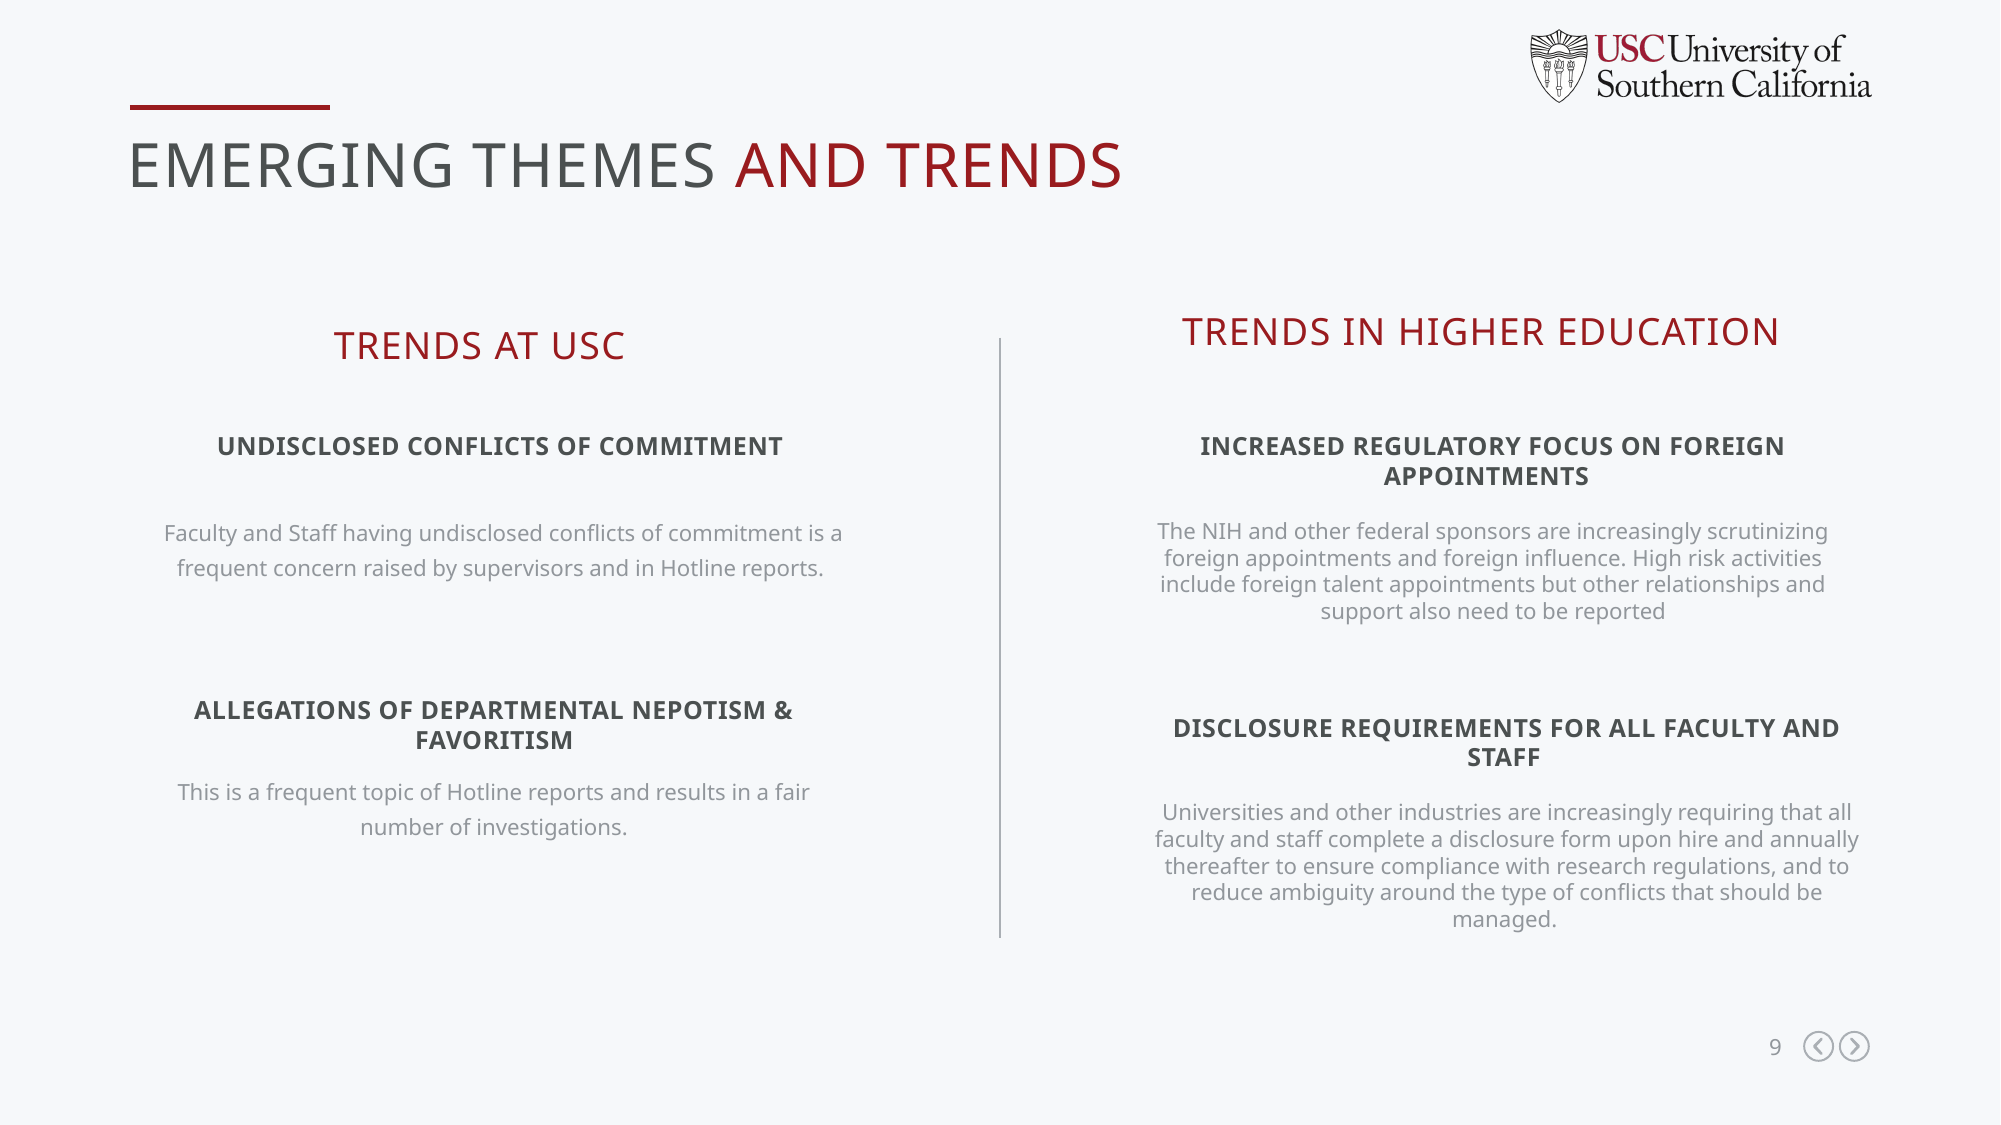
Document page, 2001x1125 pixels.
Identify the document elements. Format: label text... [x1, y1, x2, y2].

list Emerging Themes and trends [127, 125, 1868, 210]
text_box The NIH and other federal sponsors are increasingly scrutinizing foreign appointments and foreign influence. High risk activities include foreign talent appointments but other relationships and support also need to be reported [1133, 517, 1854, 624]
picture [1527, 25, 1876, 107]
text_box Disclosure Requirements for all faculty and staff [1147, 712, 1868, 772]
text_box Universities and other industries are increasingly requiring that all faculty and staff complete a disclosure form upon hire and annually thereafter to ensure compliance with research regulations, and to reduce ambiguity around the type of conflicts that should be managed. [1147, 798, 1868, 932]
text_box Undisclosed Conflicts of Commitment [156, 430, 852, 461]
text_box This is a frequent topic of Hotline reports and results in a fair number of investigations. [146, 770, 843, 840]
text_box Allegations of departmental nepotism & favoritism [146, 694, 843, 755]
text_box Trends in Higher Education [1167, 300, 1796, 361]
text_box Faculty and Staff having undisclosed conflicts of commitment is a frequent concern raised by supervisors and in Hotline reports. [156, 511, 852, 581]
text_box Increased Regulatory focus on foreign appointments [1133, 430, 1854, 491]
text_box Trends at USC [319, 314, 903, 375]
